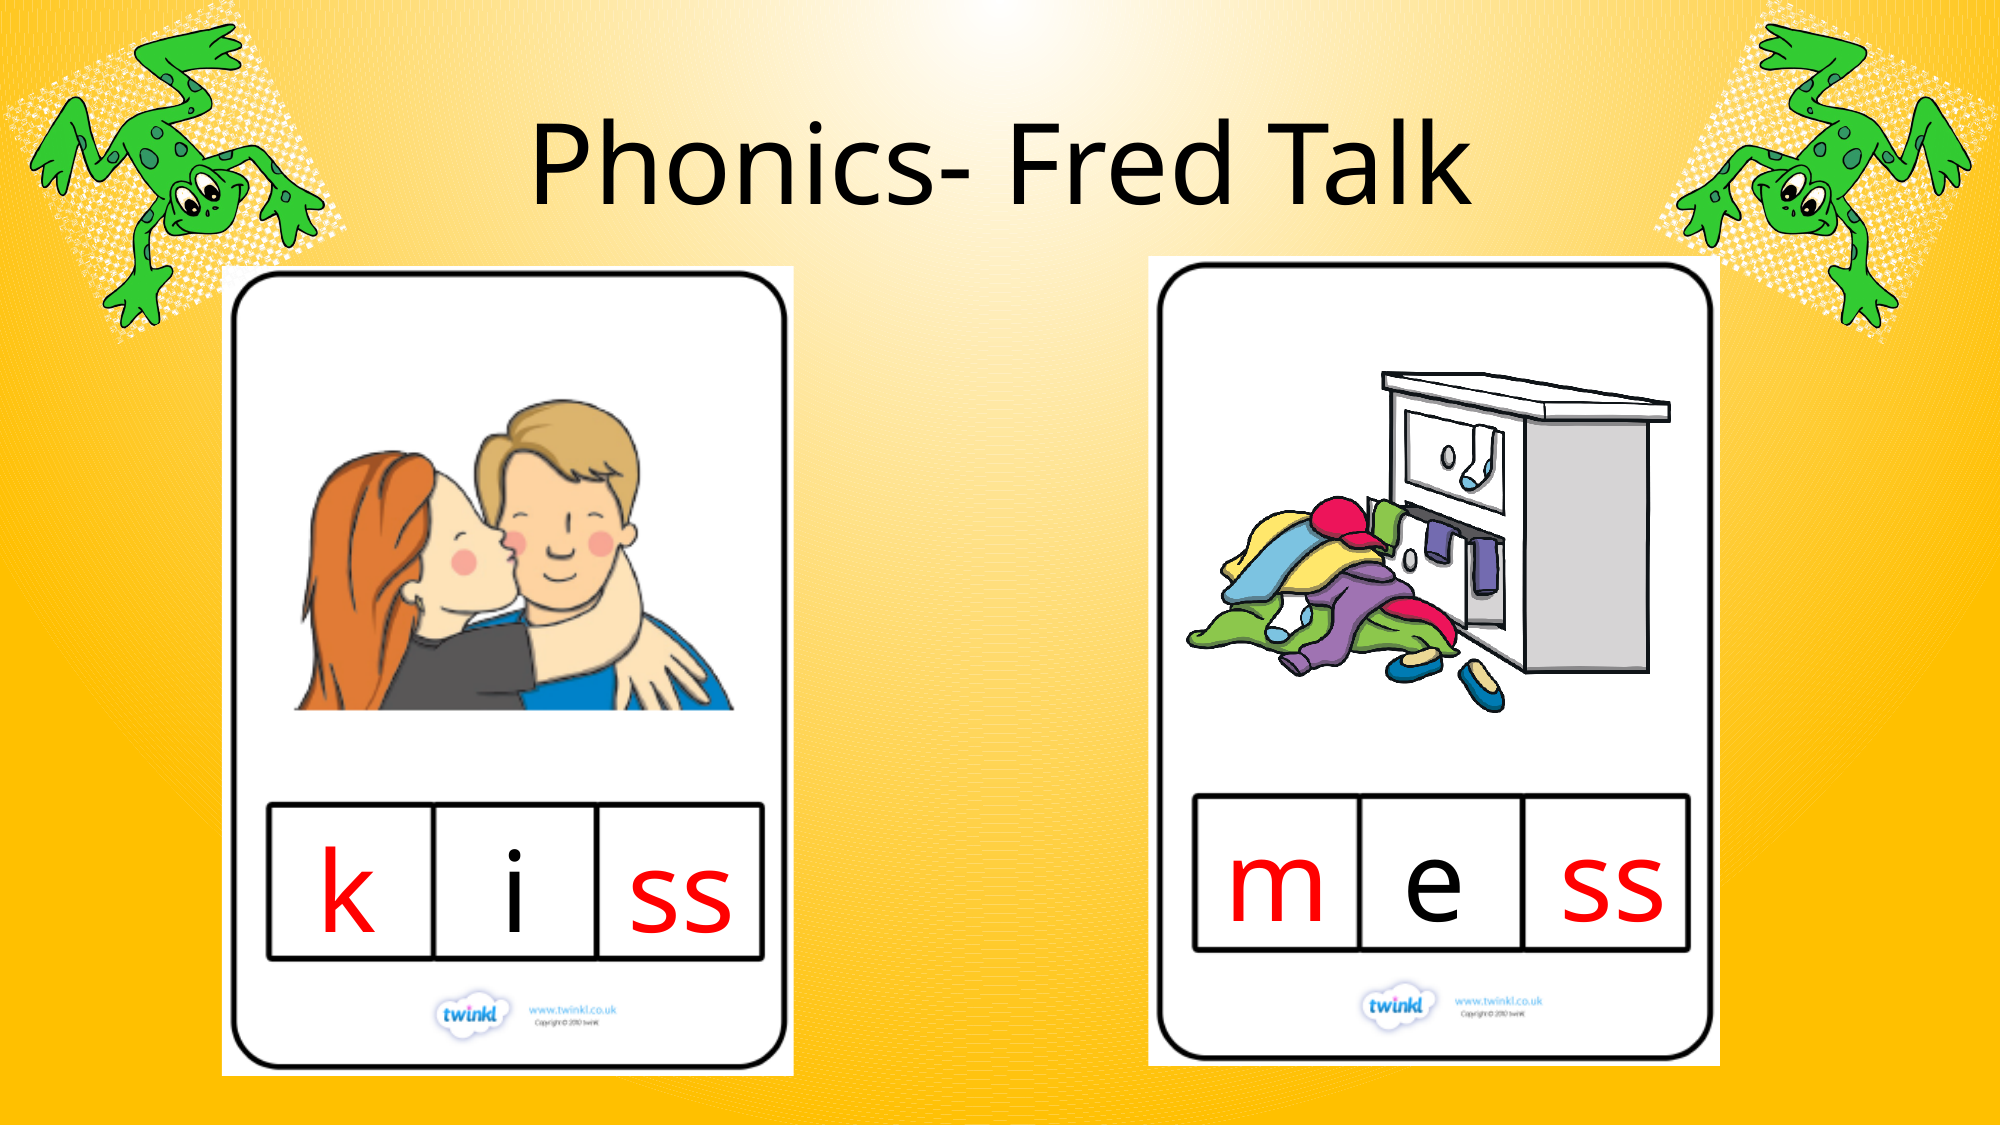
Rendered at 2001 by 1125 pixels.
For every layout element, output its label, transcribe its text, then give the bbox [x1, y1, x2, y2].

title Phonics- Fred Talk [302, 59, 1698, 278]
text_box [1148, 256, 1720, 1066]
picture [1, 0, 347, 343]
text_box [221, 266, 794, 1076]
picture [1698, 0, 2000, 343]
